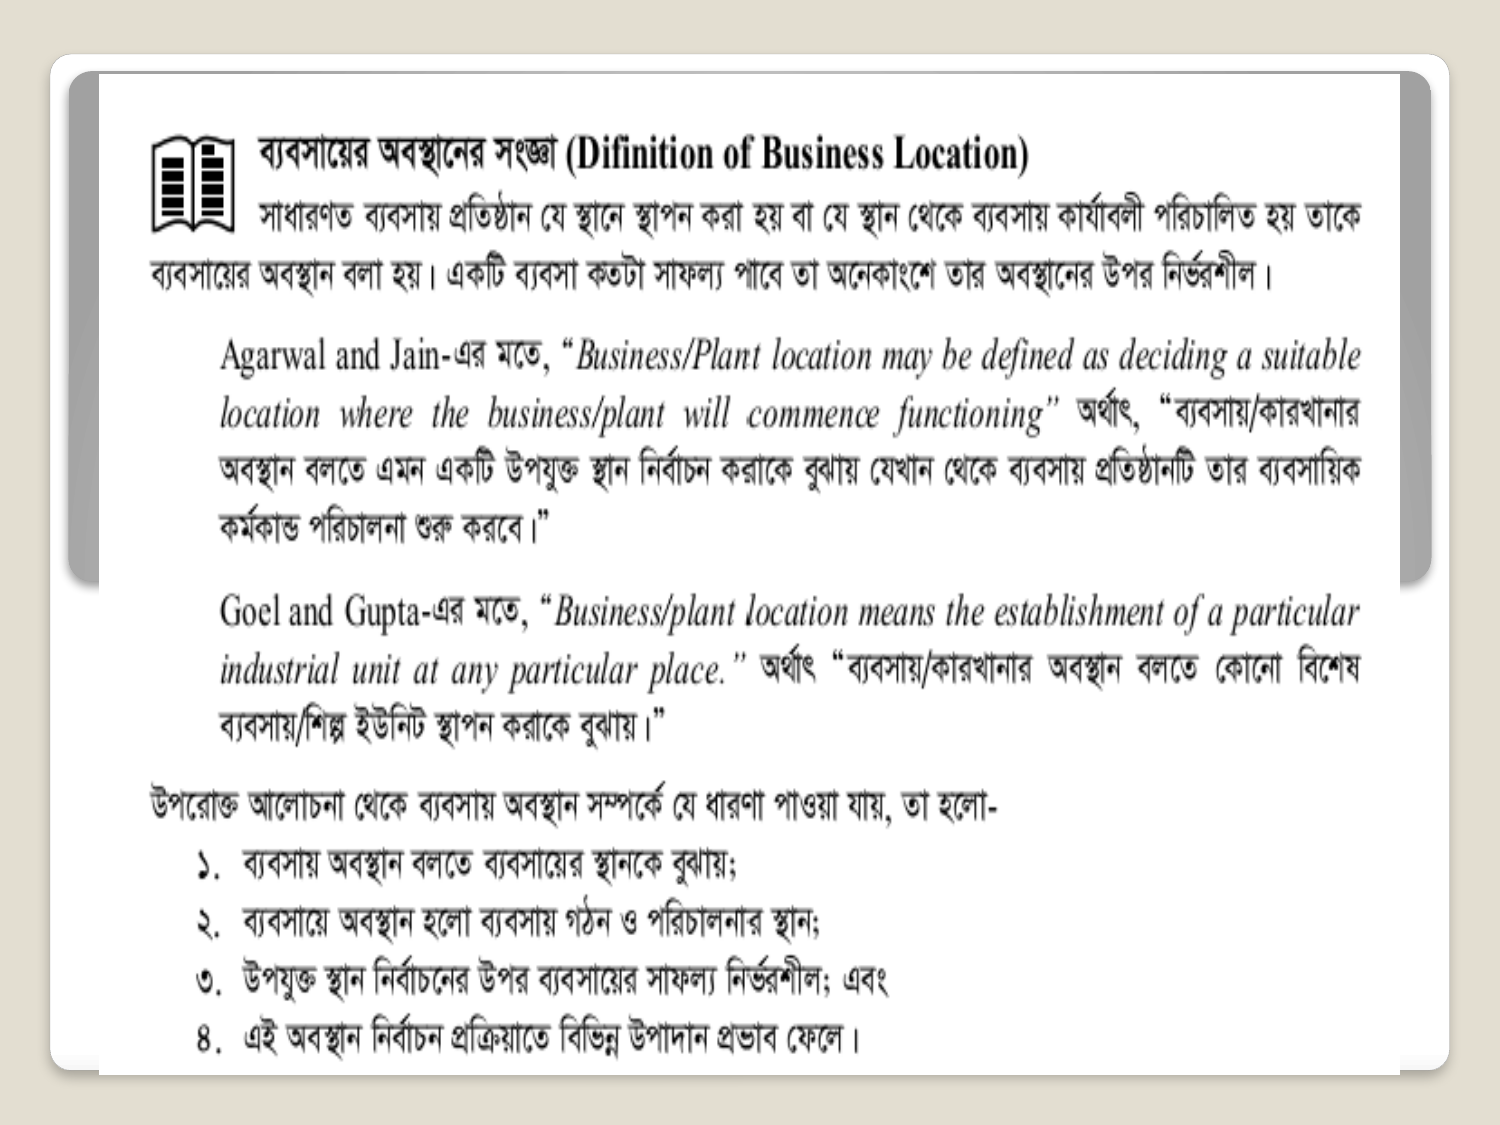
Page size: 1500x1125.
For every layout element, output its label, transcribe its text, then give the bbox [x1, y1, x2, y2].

title ব্যবসায়ের অবস্থানের ধারনা [87, 187, 92, 325]
picture [99, 74, 1401, 1076]
